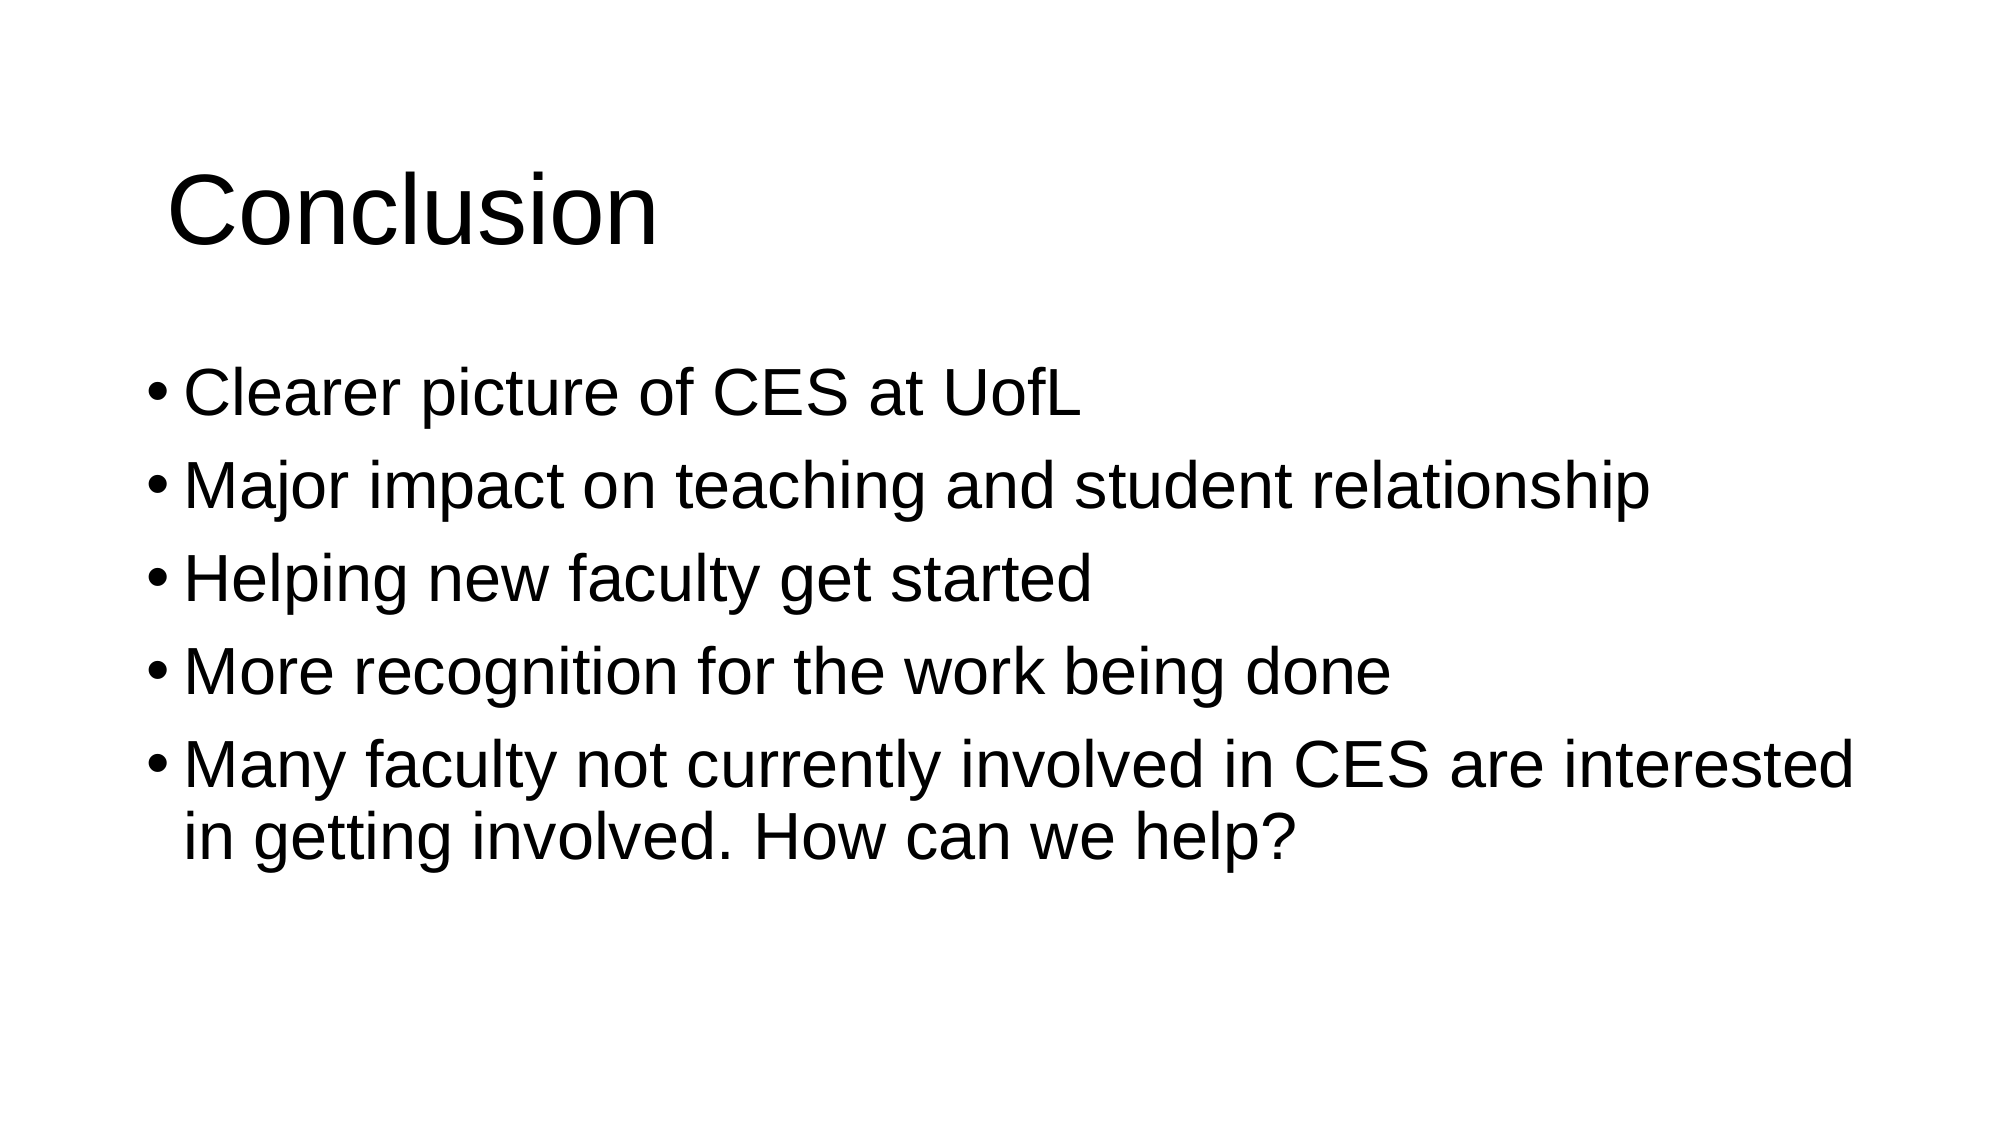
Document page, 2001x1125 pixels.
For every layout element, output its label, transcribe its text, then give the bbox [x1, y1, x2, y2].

list Clearer picture of CES at UofL Major impact on teaching and student relationship Helping new faculty get started More recognition for the work being done Many faculty not currently involved in CES are interested in getting involved. How can we help? [131, 249, 1877, 1058]
title Conclusion [151, 103, 1877, 249]
